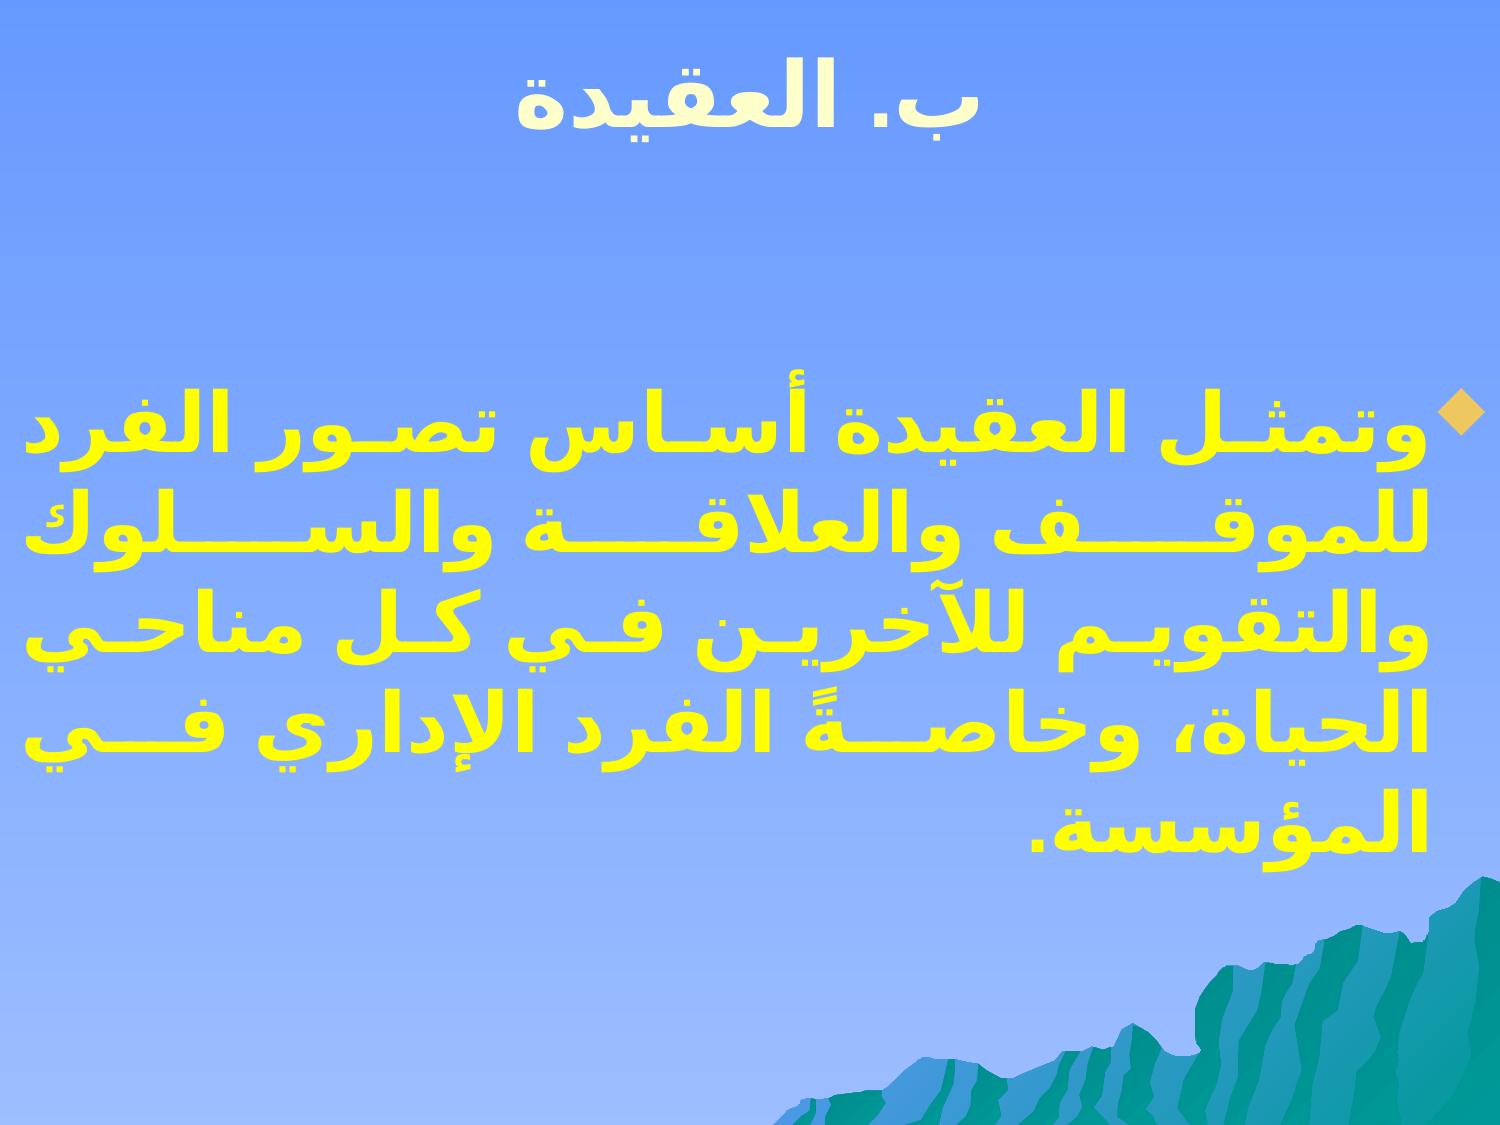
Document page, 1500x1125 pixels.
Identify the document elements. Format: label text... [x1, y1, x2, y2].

title ب. العقيدة [74, 0, 1426, 185]
list وتمثل العقيدة أساس تصور الفرد للموقف والعلاقة والسلوك والتقويم للآخرين في كل مناحي الحياة، وخاصةً الفرد الإداري في المؤسسة. [5, 361, 1500, 788]
